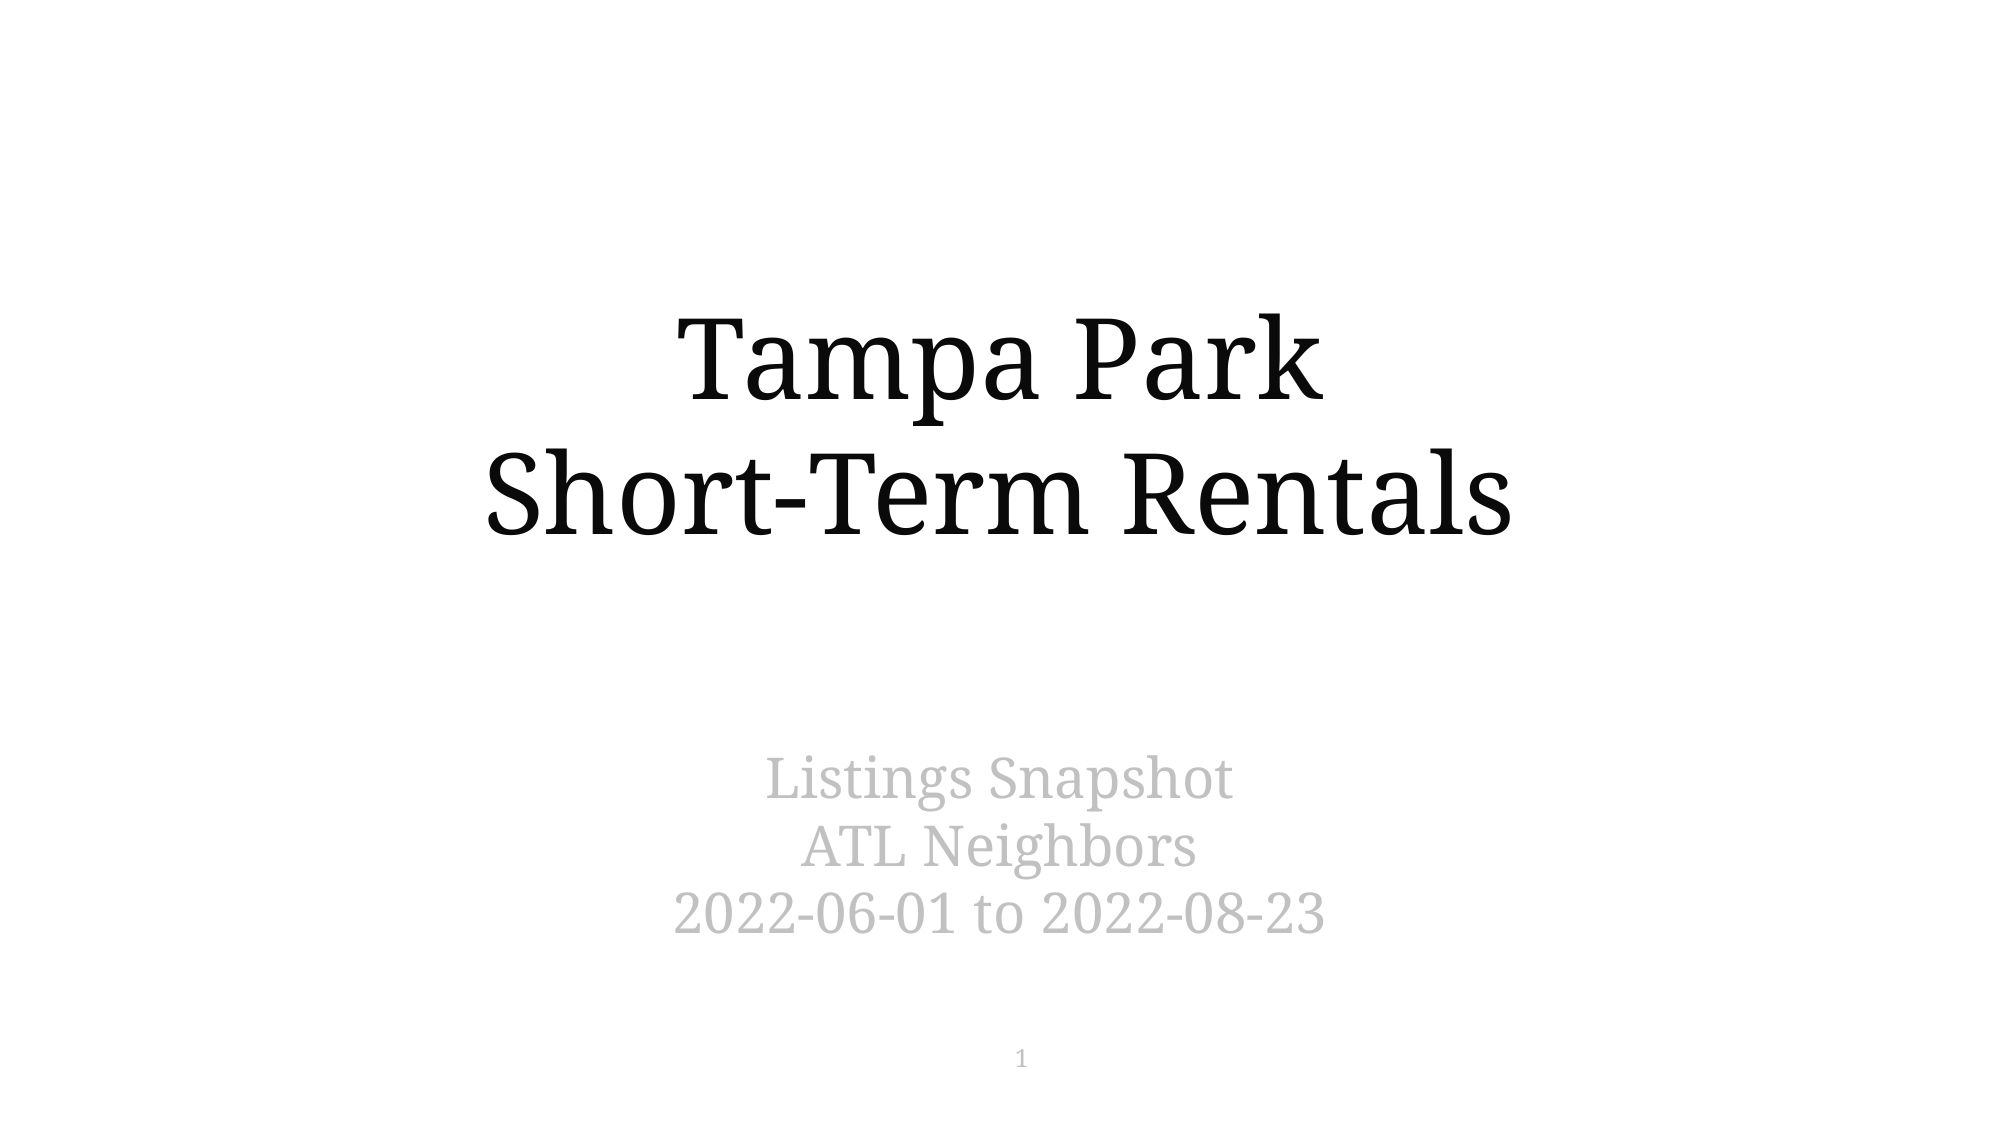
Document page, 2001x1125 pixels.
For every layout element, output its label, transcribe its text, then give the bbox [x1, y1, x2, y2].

slide_number 1 [999, 1035, 1132, 1085]
